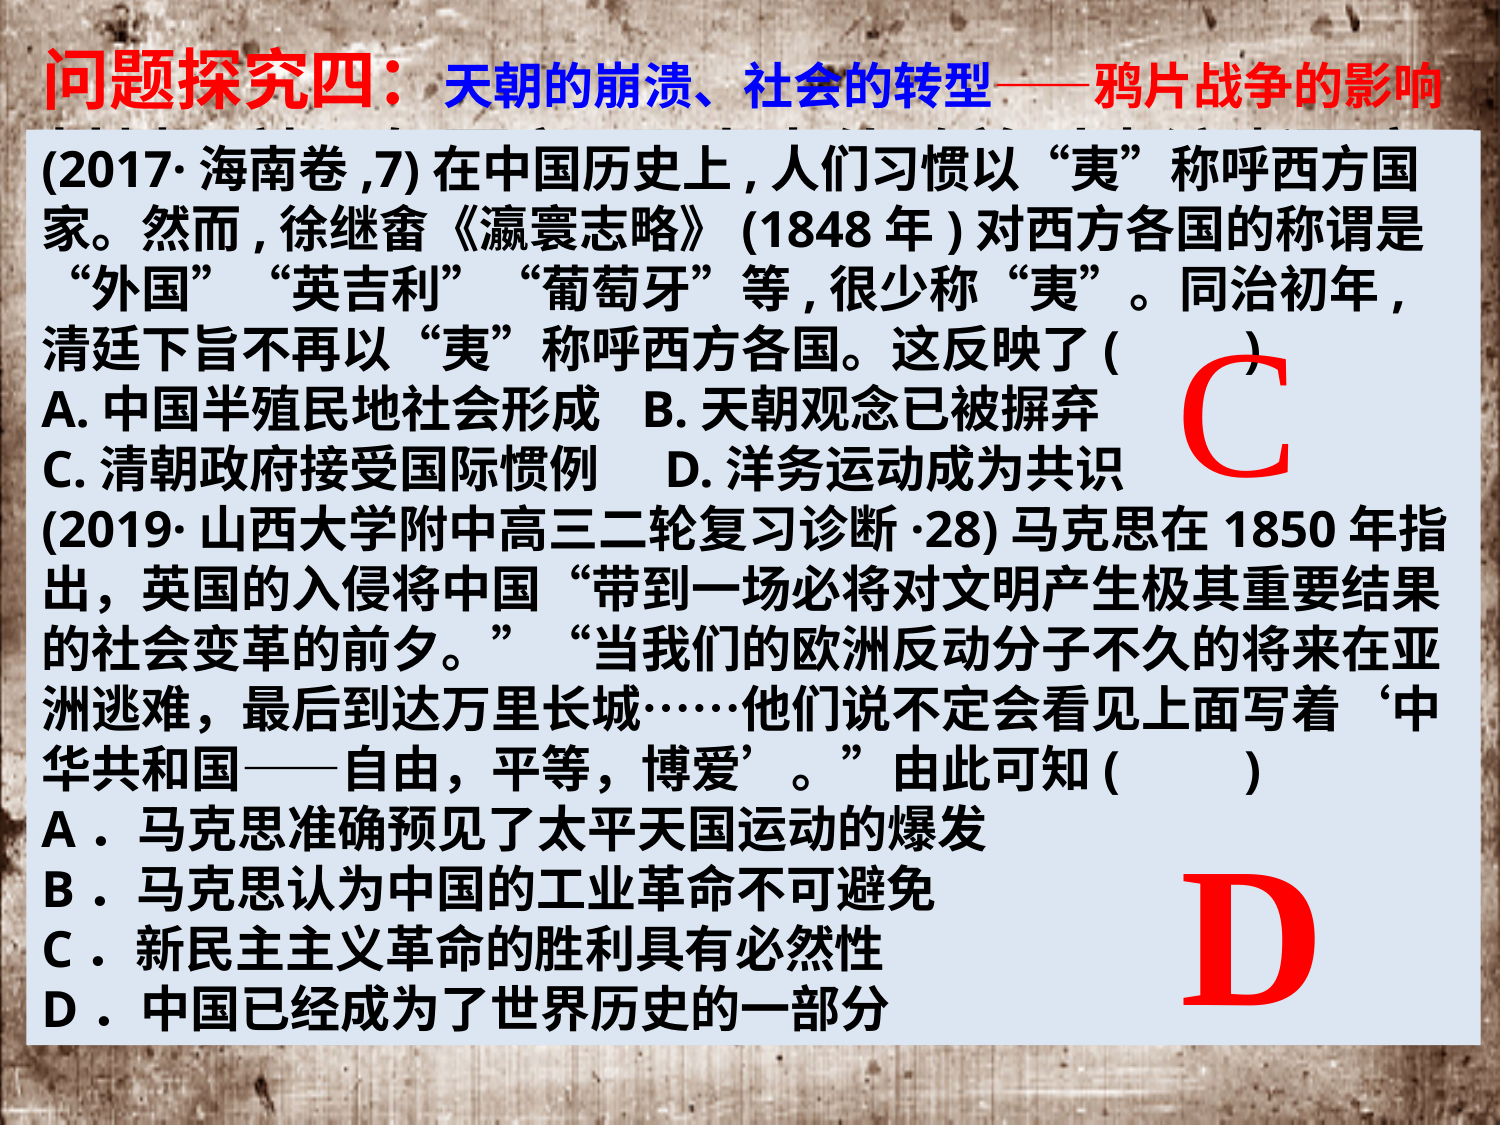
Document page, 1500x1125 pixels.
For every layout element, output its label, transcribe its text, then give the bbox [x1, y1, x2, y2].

text_box 问题探究四：天朝的崩溃、社会的转型——鸦片战争的影响 材料 就一般而言,历史事件随着时光流逝而意义日减。鸦片战争则不然。它是中国历史的转折,提出了中国必须近代化的历史使命①。中国的近代化一日未完成,鸦片战争的意义就一分不会减。生活在这一尚未近代化区域中的人们,体会现实,探索问题,免不了联系到那次灾难性的战争②。屈辱、仇恨、自卑、希望……种种情绪交织,民族感情油然而生③。 ——茅海建《天朝的崩溃》 【问题】 根据材料概括鸦片战争对中国的影响。 [28, 30, 1462, 129]
text_box (2017·海南卷,7)在中国历史上,人们习惯以“夷”称呼西方国家。然而,徐继畬《瀛寰志略》(1848年)对西方各国的称谓是“外国”“英吉利”“葡萄牙”等,很少称“夷”。同治初年,清廷下旨不再以“夷”称呼西方各国。这反映了( ) A.中国半殖民地社会形成 B.天朝观念已被摒弃 C.清朝政府接受国际惯例 D.洋务运动成为共识 (2019·山西大学附中高三二轮复习诊断·28)马克思在1850年指出，英国的入侵将中国“带到一场必将对文明产生极其重要结果的社会变革的前夕。”“当我们的欧洲反动分子不久的将来在亚洲逃难，最后到达万里长城……他们说不定会看见上面写着‘中华共和国——自由，平等，博爱’。”由此可知( ) A．马克思准确预见了太平天国运动的爆发 B．马克思认为中国的工业革命不可避免 C．新民主主义革命的胜利具有必然性 D．中国已经成为了世界历史的一部分 [26, 130, 1481, 1046]
picture [0, 0, 1500, 1125]
text_box D [1165, 798, 1428, 1054]
text_box C [1162, 286, 1448, 521]
